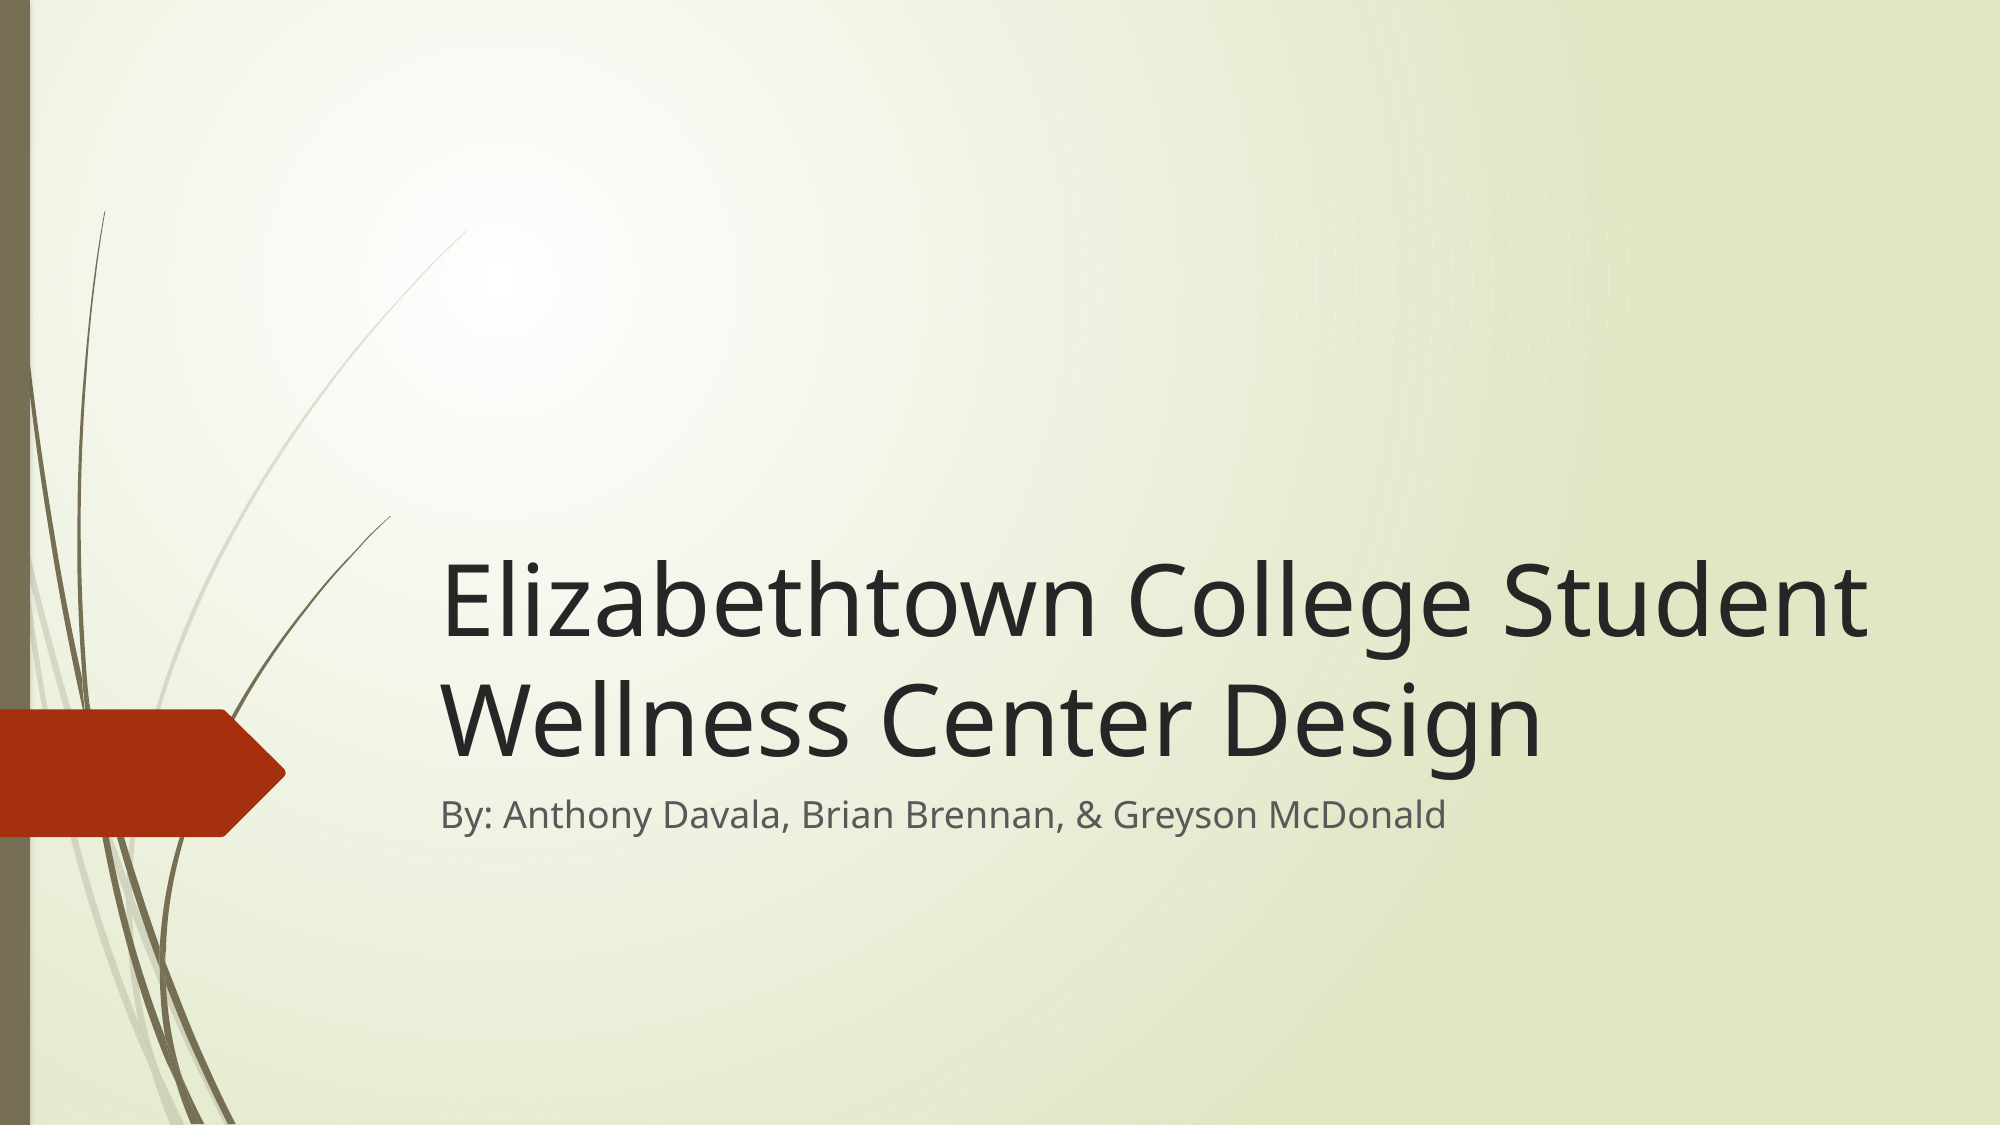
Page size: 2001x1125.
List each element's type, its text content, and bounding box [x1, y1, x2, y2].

title Elizabethtown College Student Wellness Center Design [424, 412, 1888, 783]
subtitle By: Anthony Davala, Brian Brennan, & Greyson McDonald [424, 783, 1888, 969]
